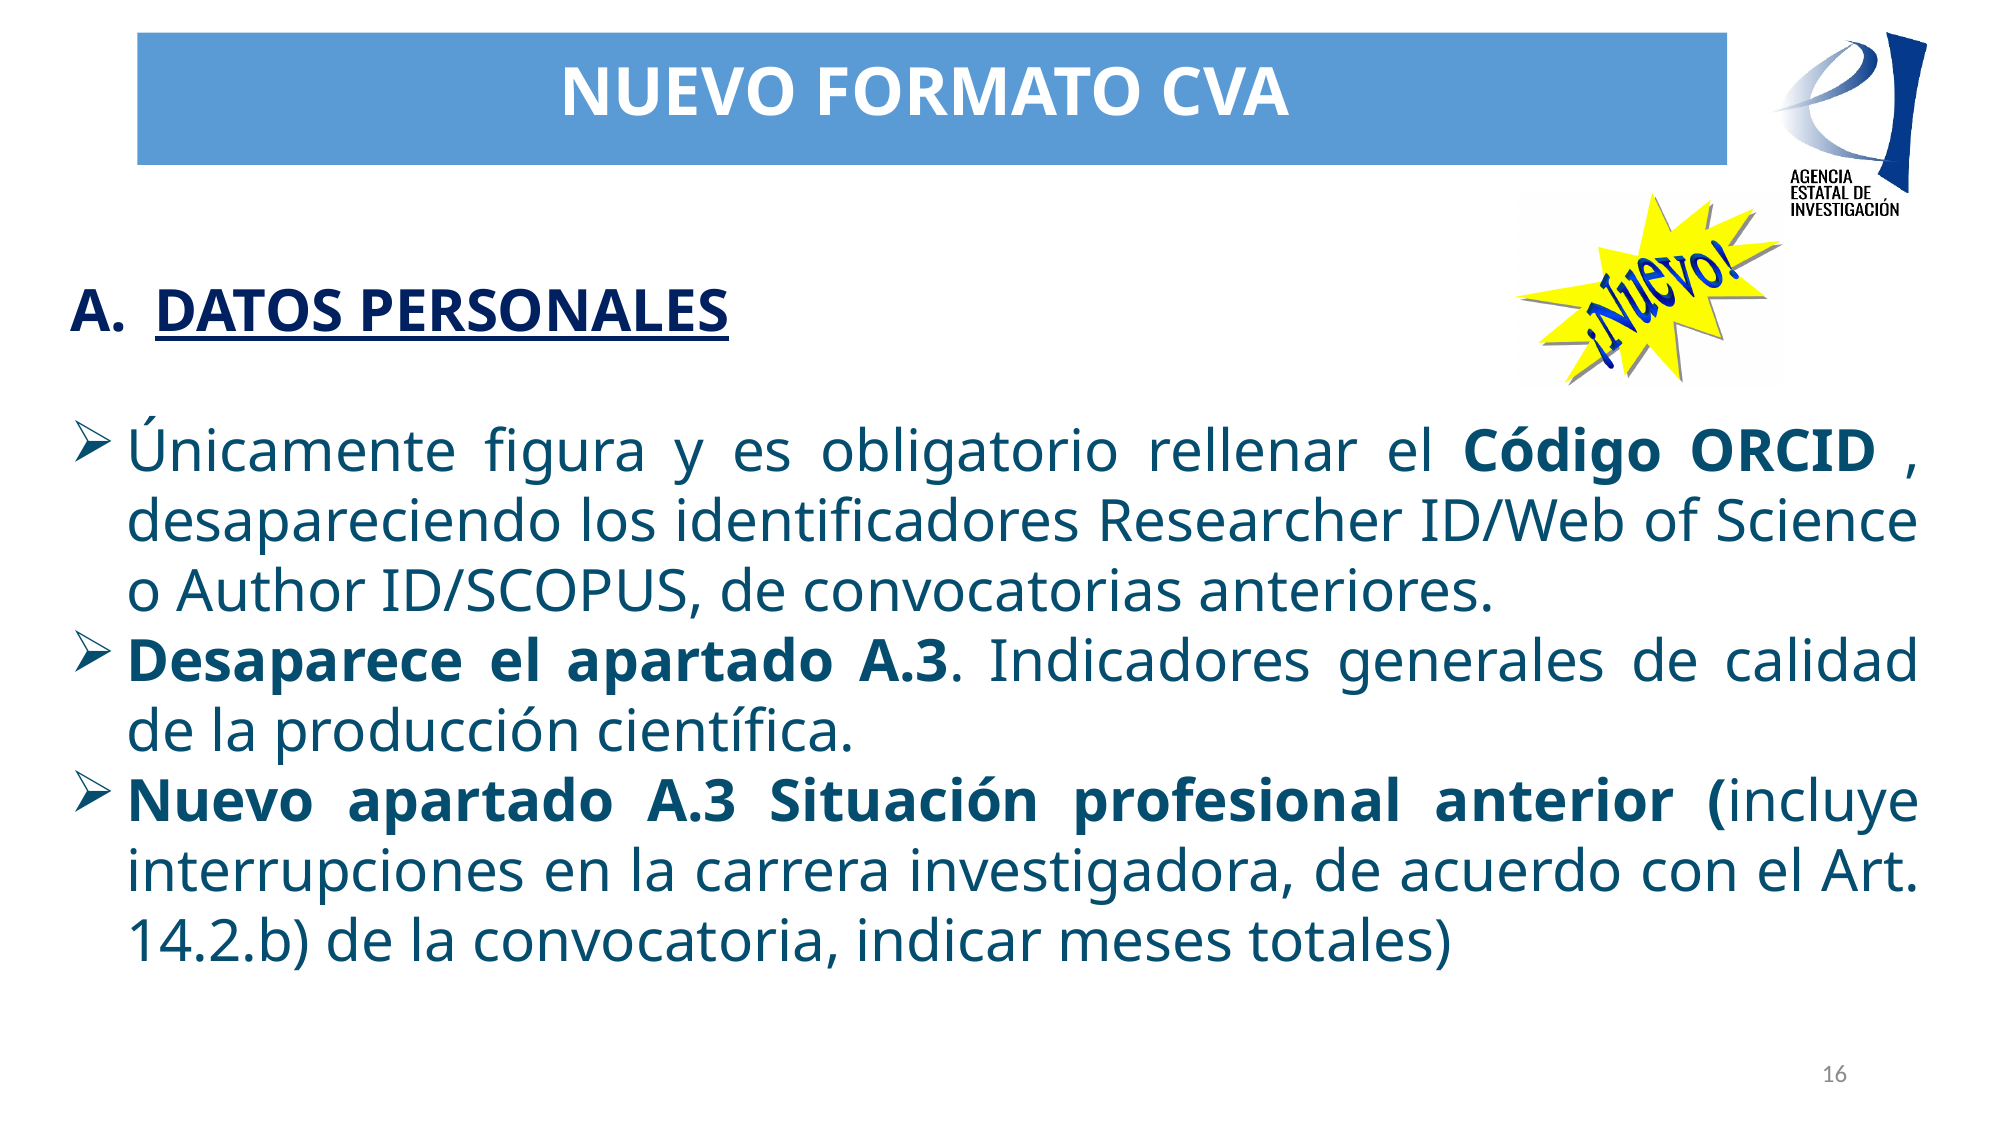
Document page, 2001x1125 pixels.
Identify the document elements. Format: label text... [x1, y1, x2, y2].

picture [1514, 32, 1927, 386]
text_box DATOS PERSONALES Únicamente figura y es obligatorio rellenar el Código ORCID , desapareciendo los identificadores Researcher ID/Web of Science o Author ID/SCOPUS, de convocatorias anteriores. Desaparece el apartado A.3. Indicadores generales de calidad de la producción científica. Nuevo apartado A.3 Situación profesional anterior (incluye interrupciones en la carrera investigadora, de acuerdo con el Art. 14.2.b) de la convocatoria, indicar meses totales) [55, 265, 1935, 1081]
title Nuevo formato cva [55, 53, 1795, 153]
